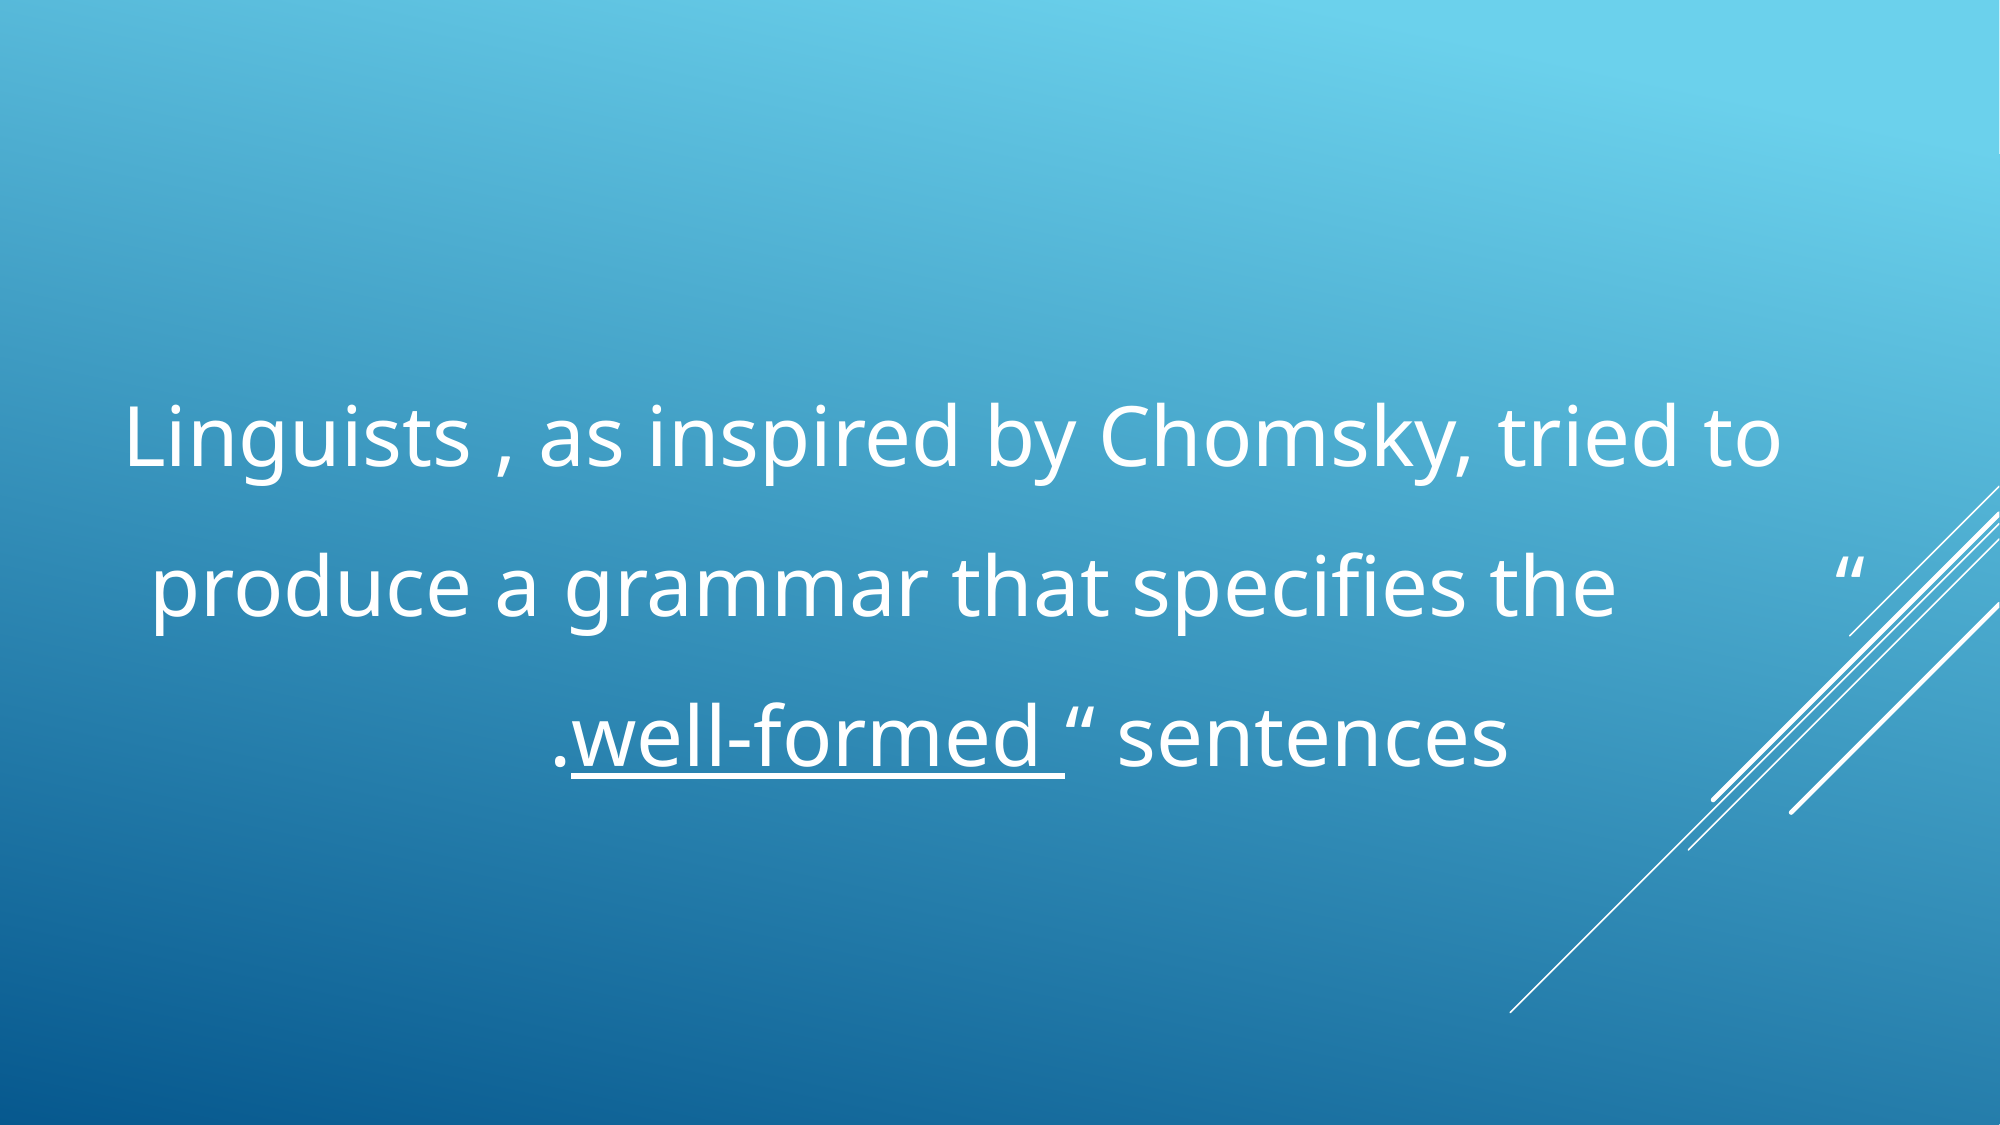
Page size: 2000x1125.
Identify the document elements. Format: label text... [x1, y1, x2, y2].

title Linguists , as inspired by Chomsky, tried to produce a grammar that specifies the “ well-formed “ sentences. [92, 32, 1925, 1085]
